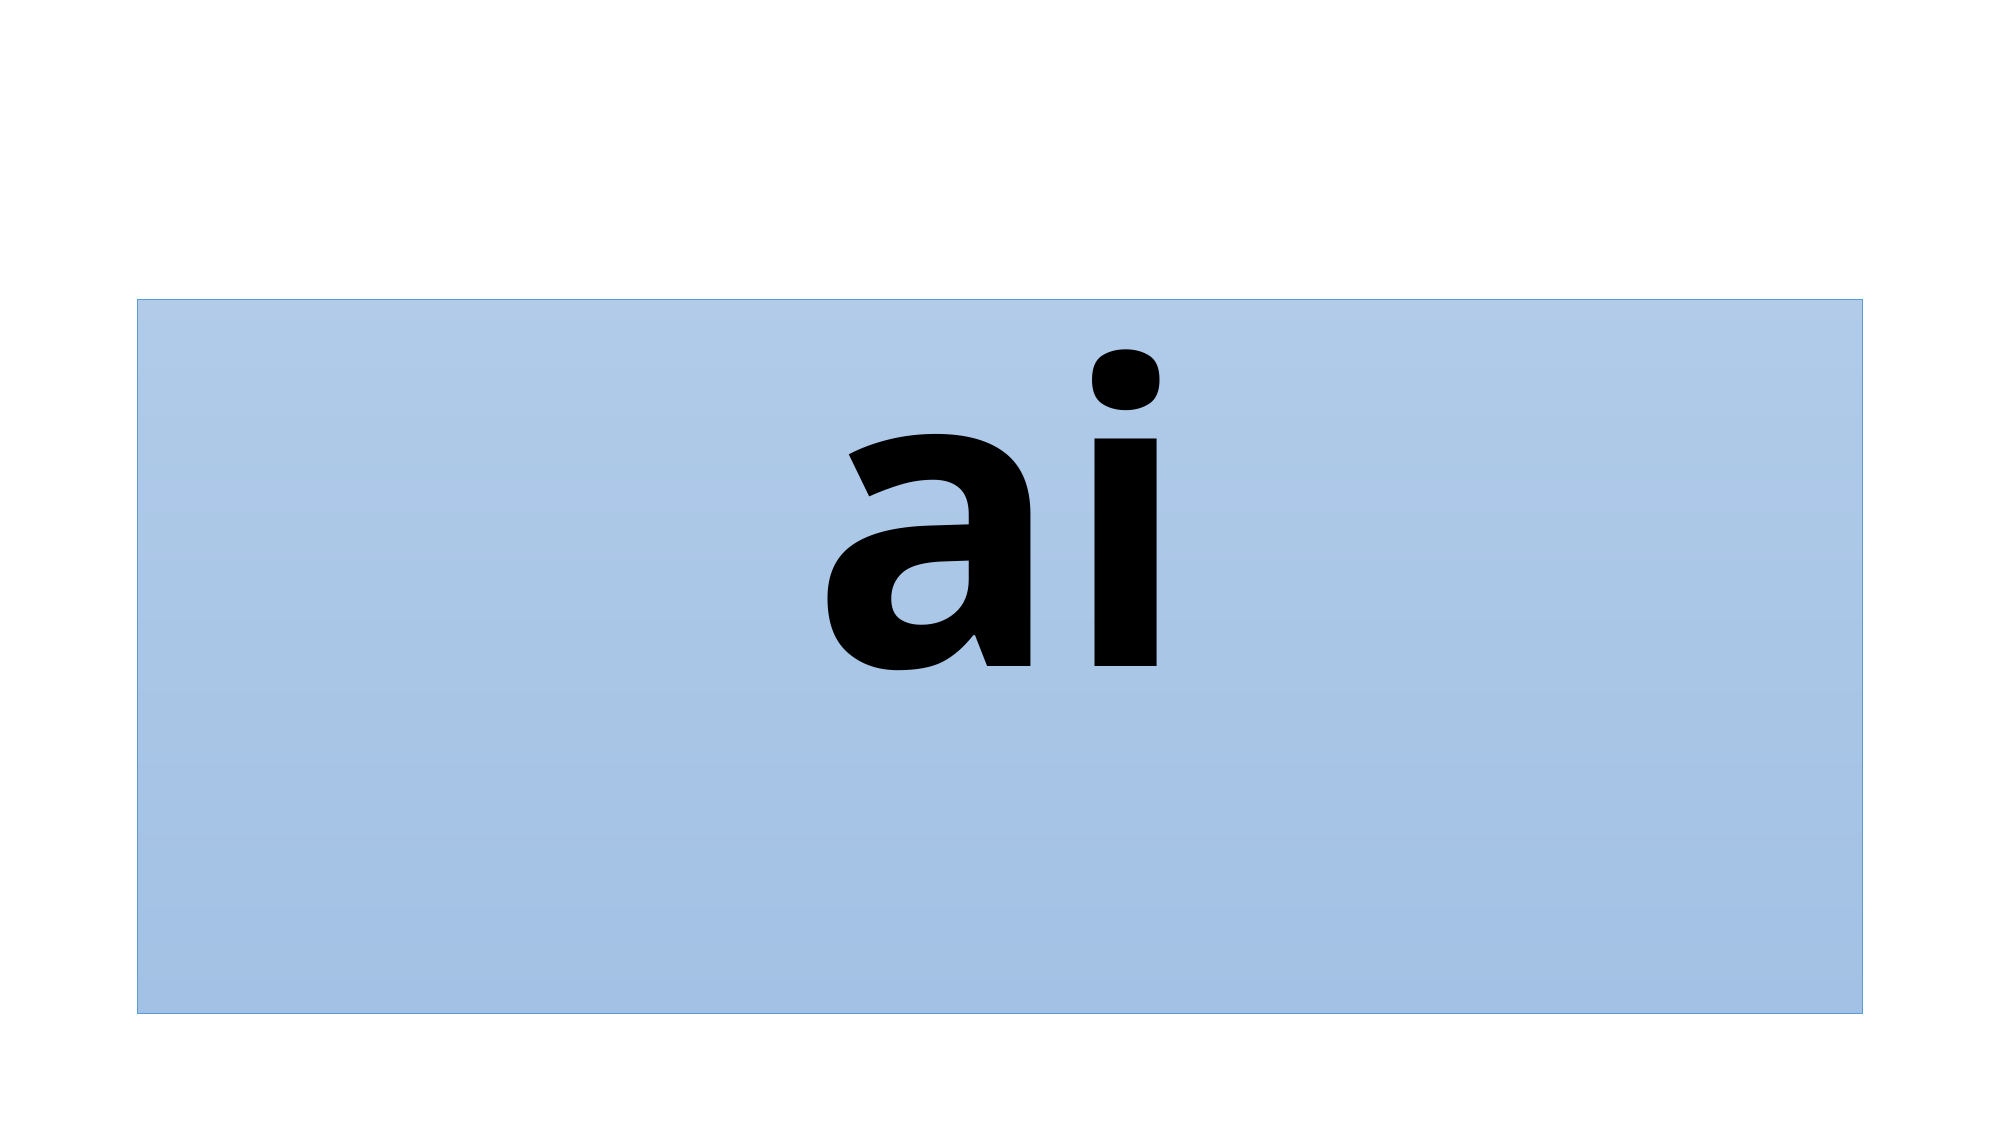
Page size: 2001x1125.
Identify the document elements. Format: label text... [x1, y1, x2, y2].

list ai [137, 299, 1863, 1014]
